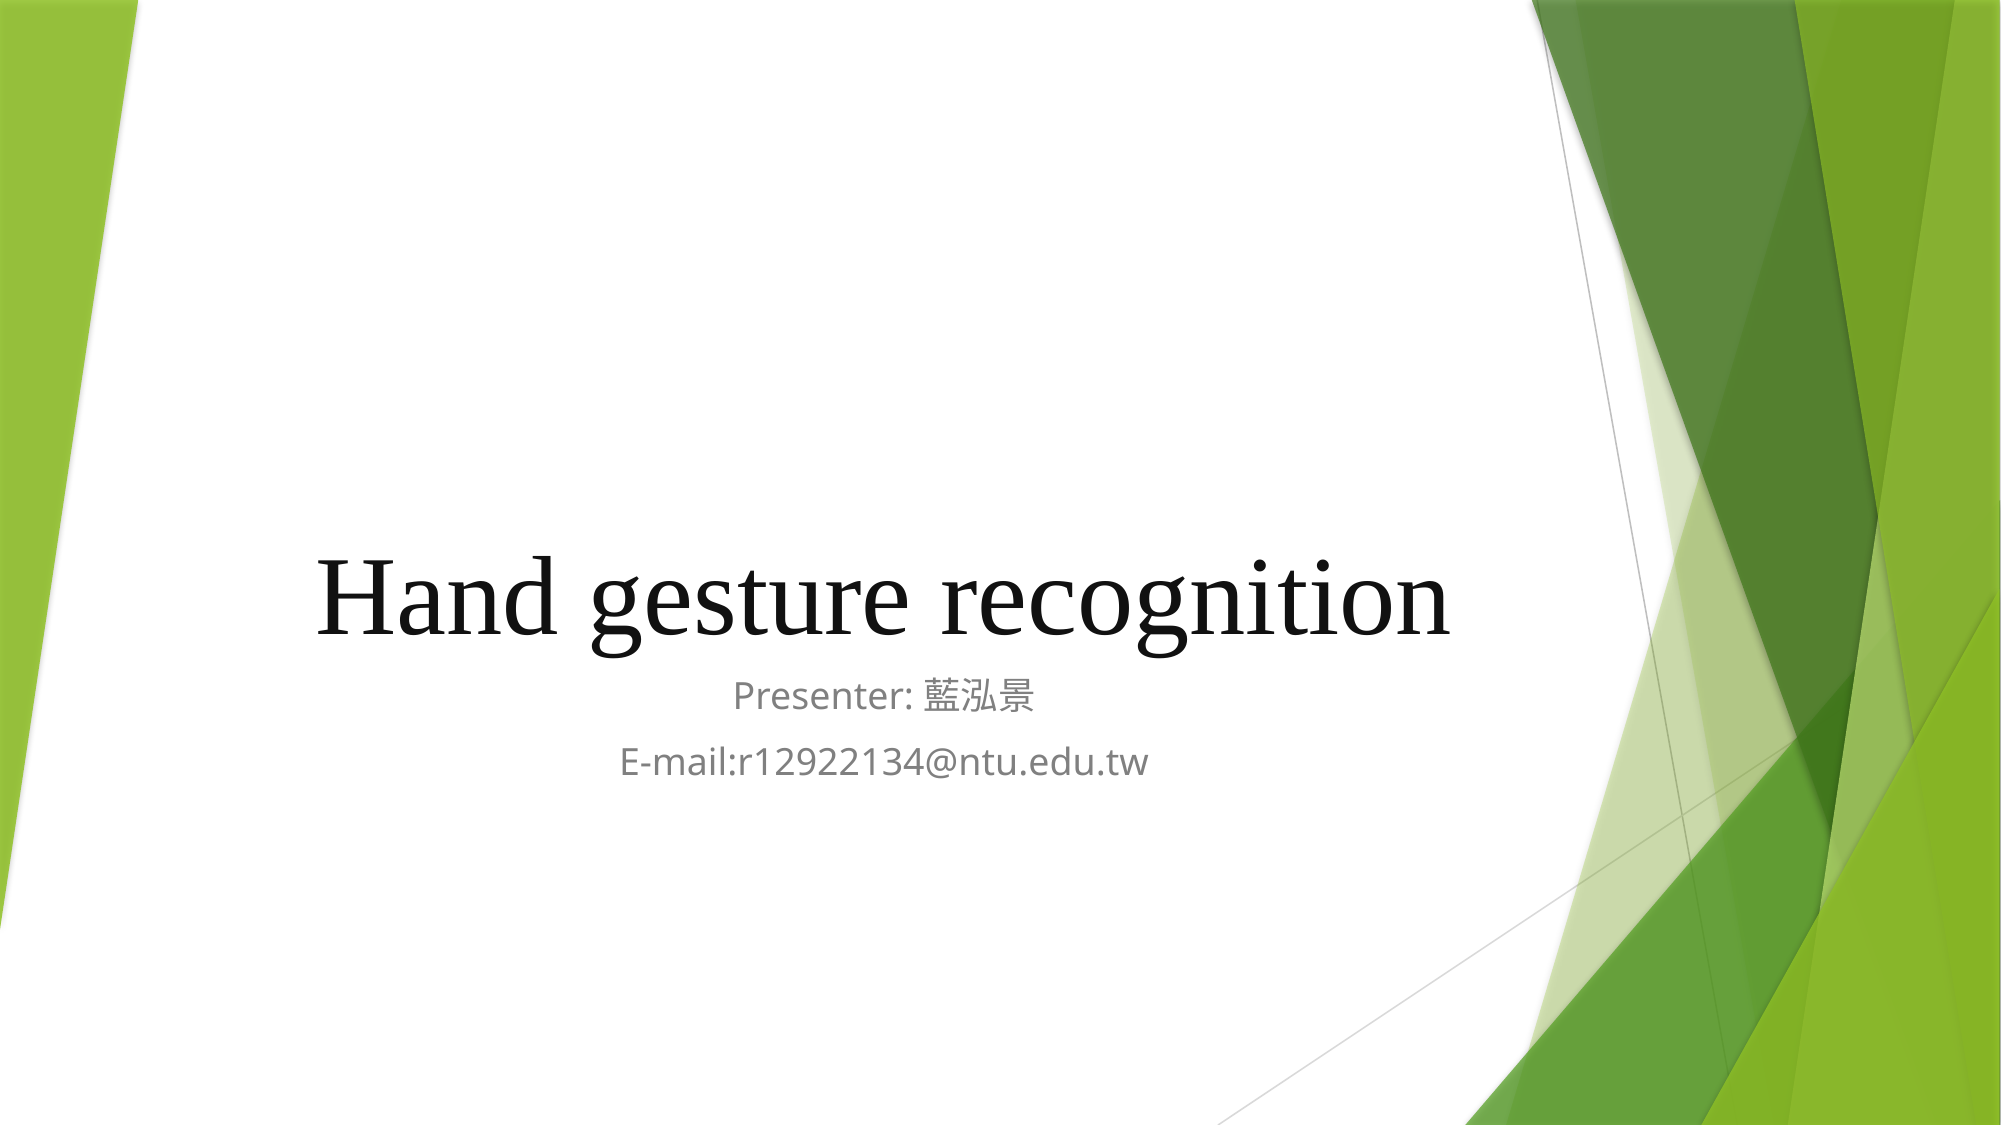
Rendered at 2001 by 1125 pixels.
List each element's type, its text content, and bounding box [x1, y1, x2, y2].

title Hand gesture recognition [247, 394, 1522, 664]
subtitle Presenter:藍泓景 E-mail:r12922134@ntu.edu.tw [247, 664, 1522, 845]
